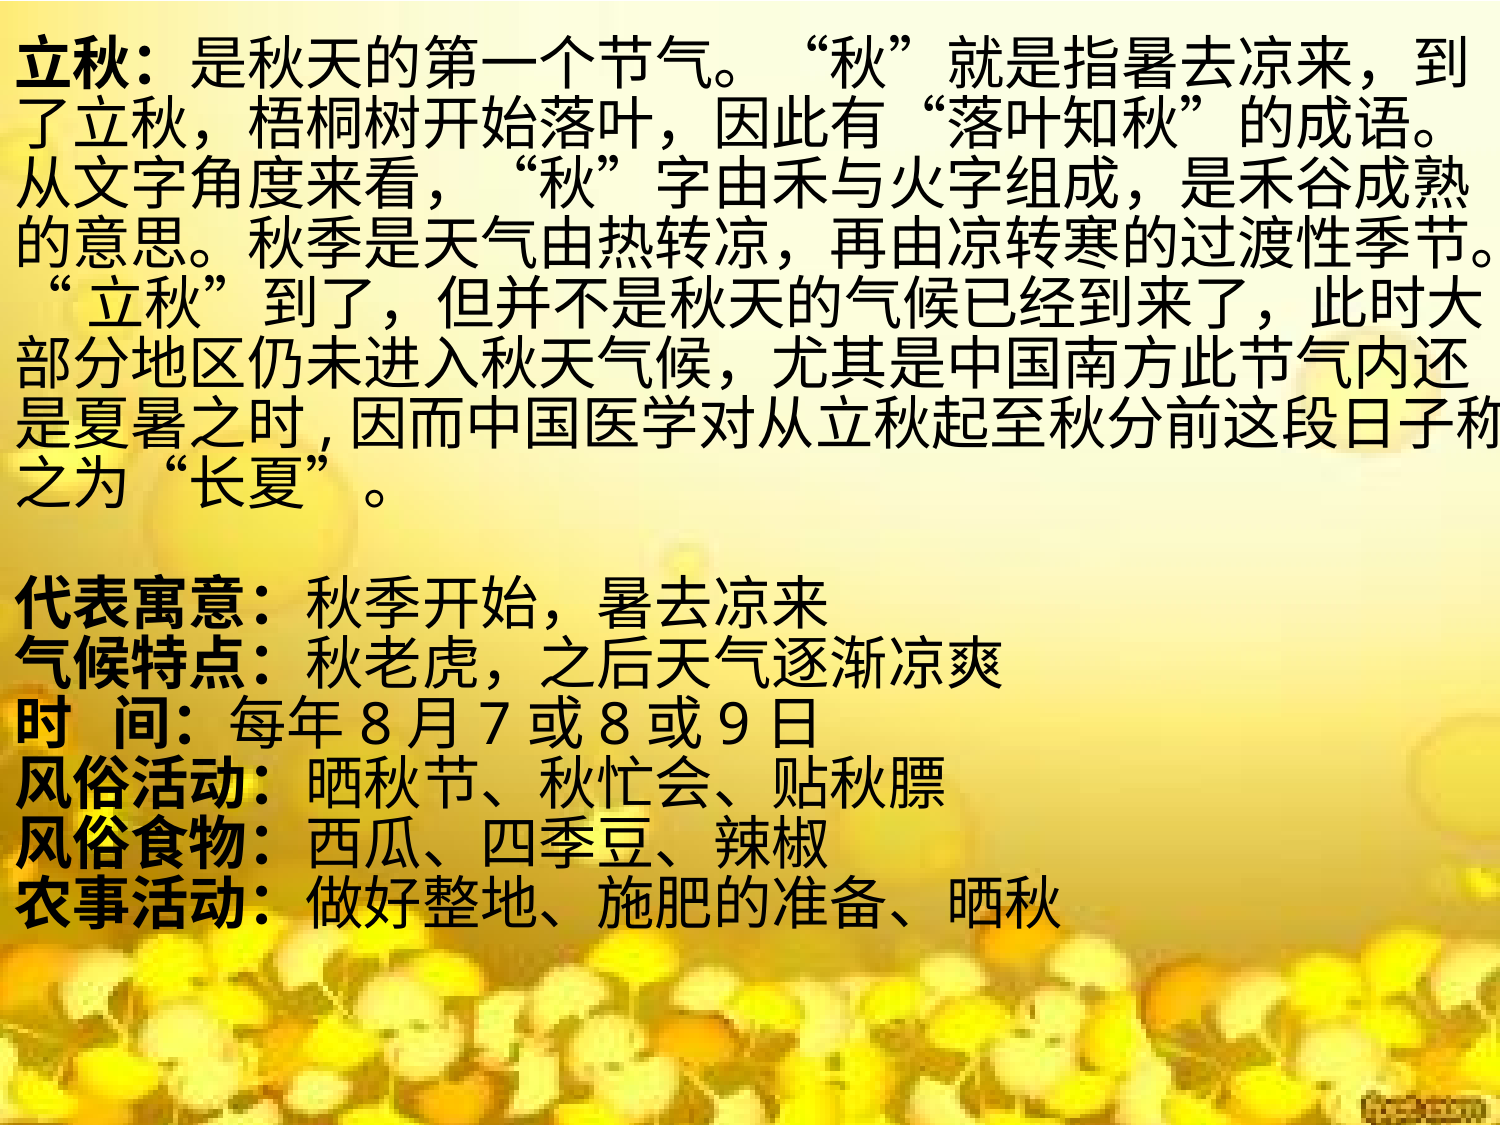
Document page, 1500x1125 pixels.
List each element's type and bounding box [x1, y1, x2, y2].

list [0, 1, 1500, 1125]
